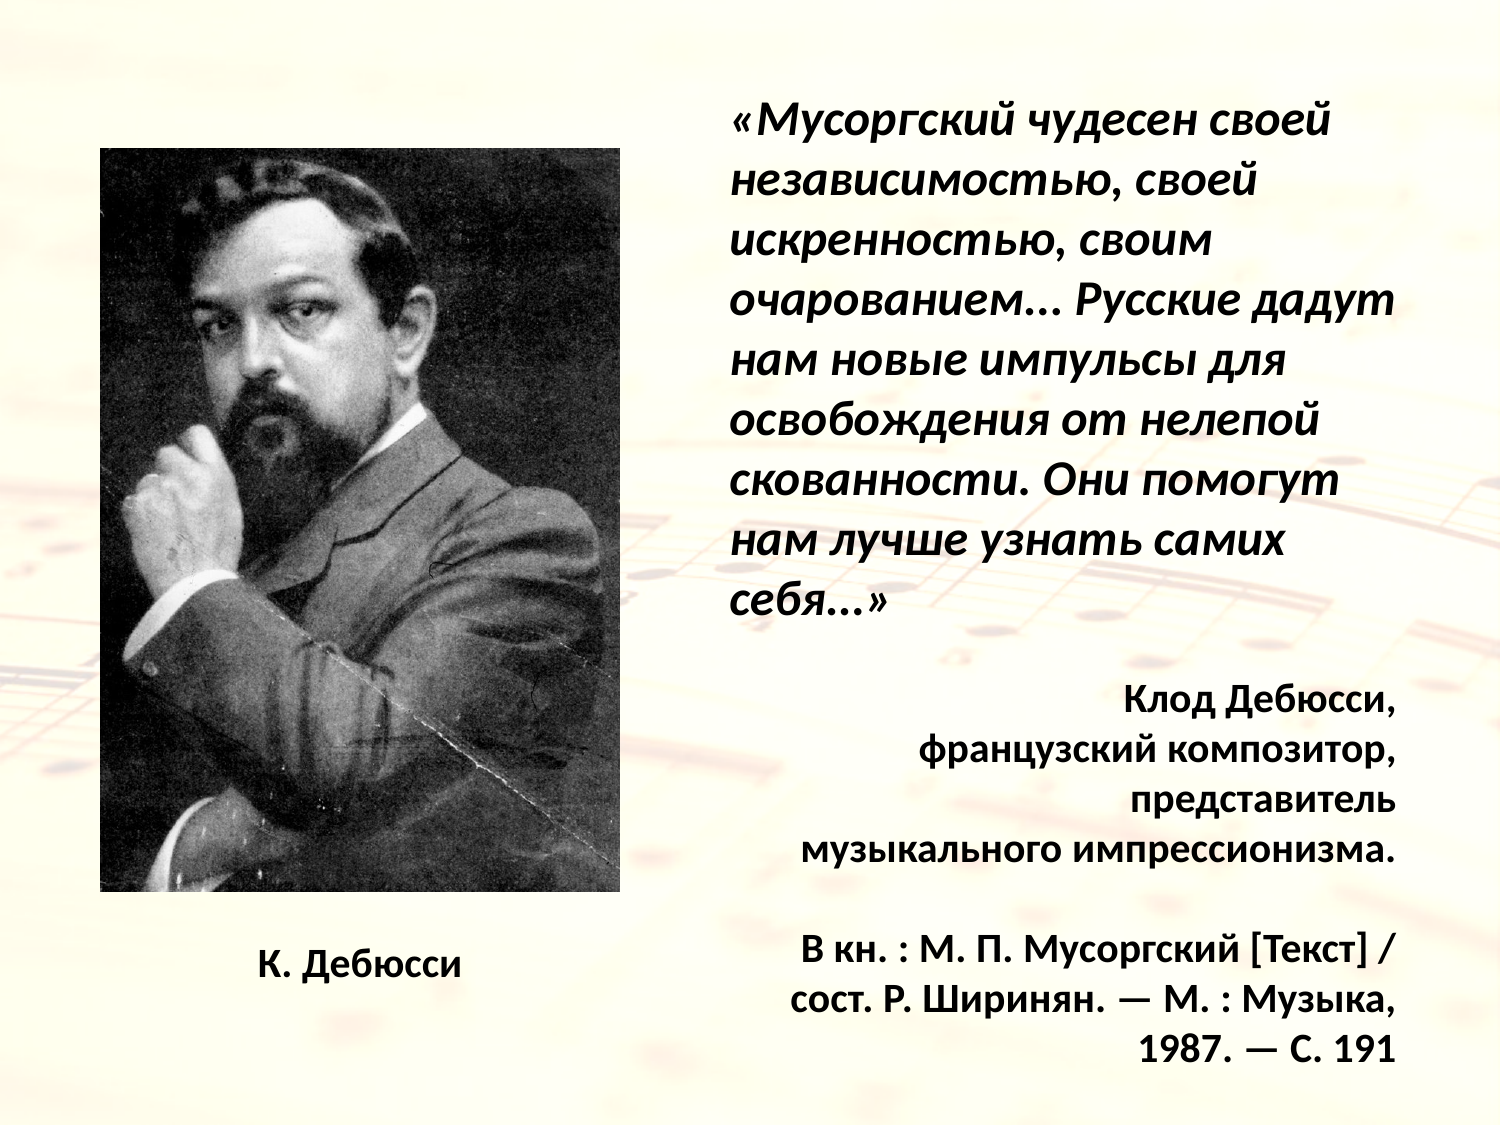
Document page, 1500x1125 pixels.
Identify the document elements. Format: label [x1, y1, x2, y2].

list [100, 148, 621, 892]
picture [0, 0, 1500, 1125]
